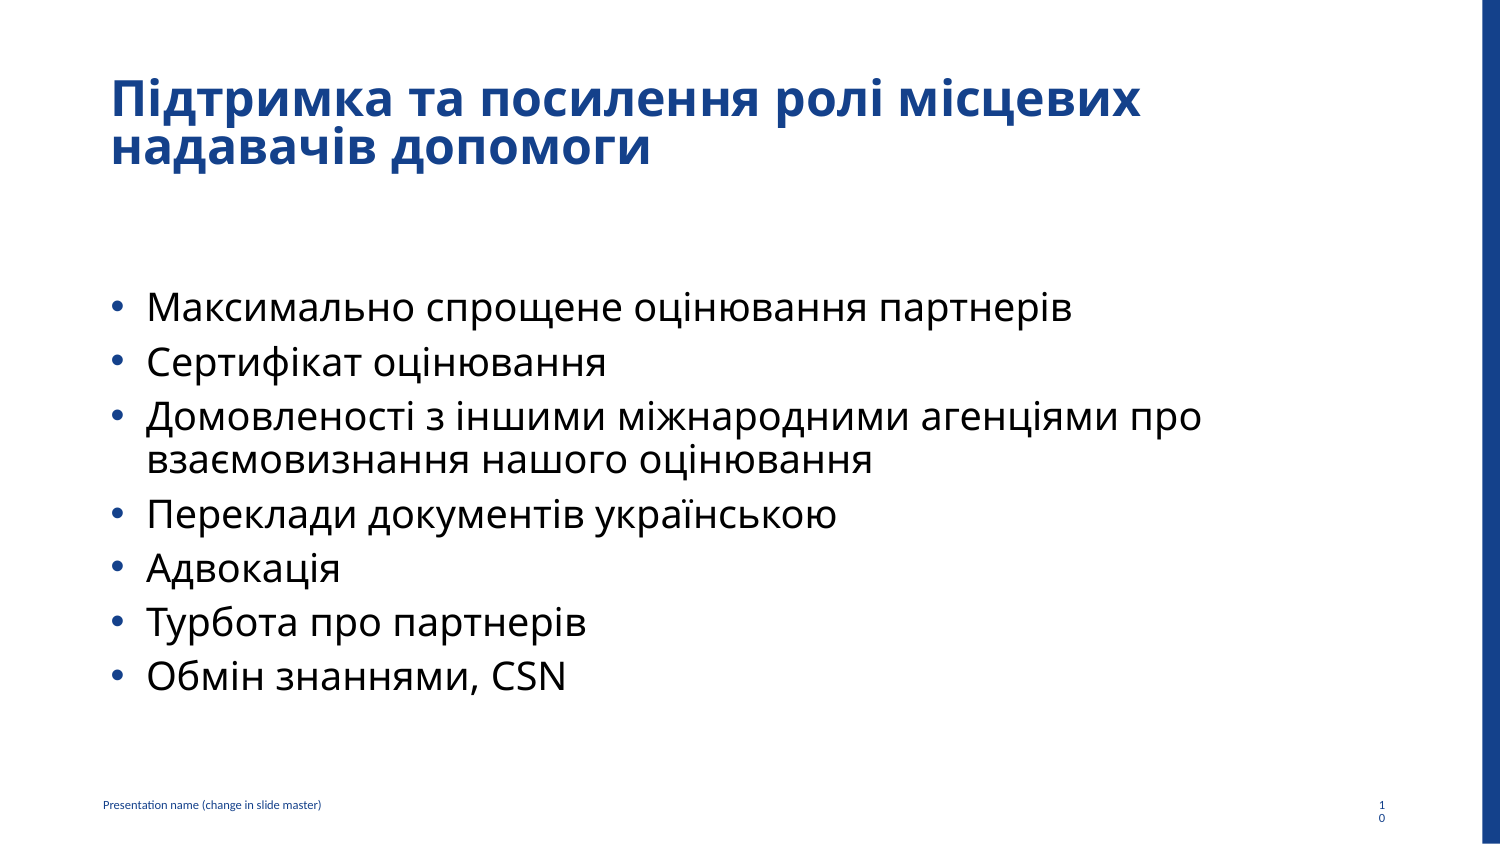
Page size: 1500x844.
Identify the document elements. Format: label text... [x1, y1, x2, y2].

list Максимально спрощене оцінювання партнерів Сертифікат оцінювання Домовленості з іншими міжнародними агенціями про взаємовизнання нашого оцінювання Переклади документів українською Адвокація Турбота про партнерів Обмін знаннями, CSN [102, 224, 1398, 778]
title Підтримка та посилення ролі місцевих надавачів допомоги [102, 44, 1398, 209]
slide_number 10 [1370, 789, 1396, 820]
